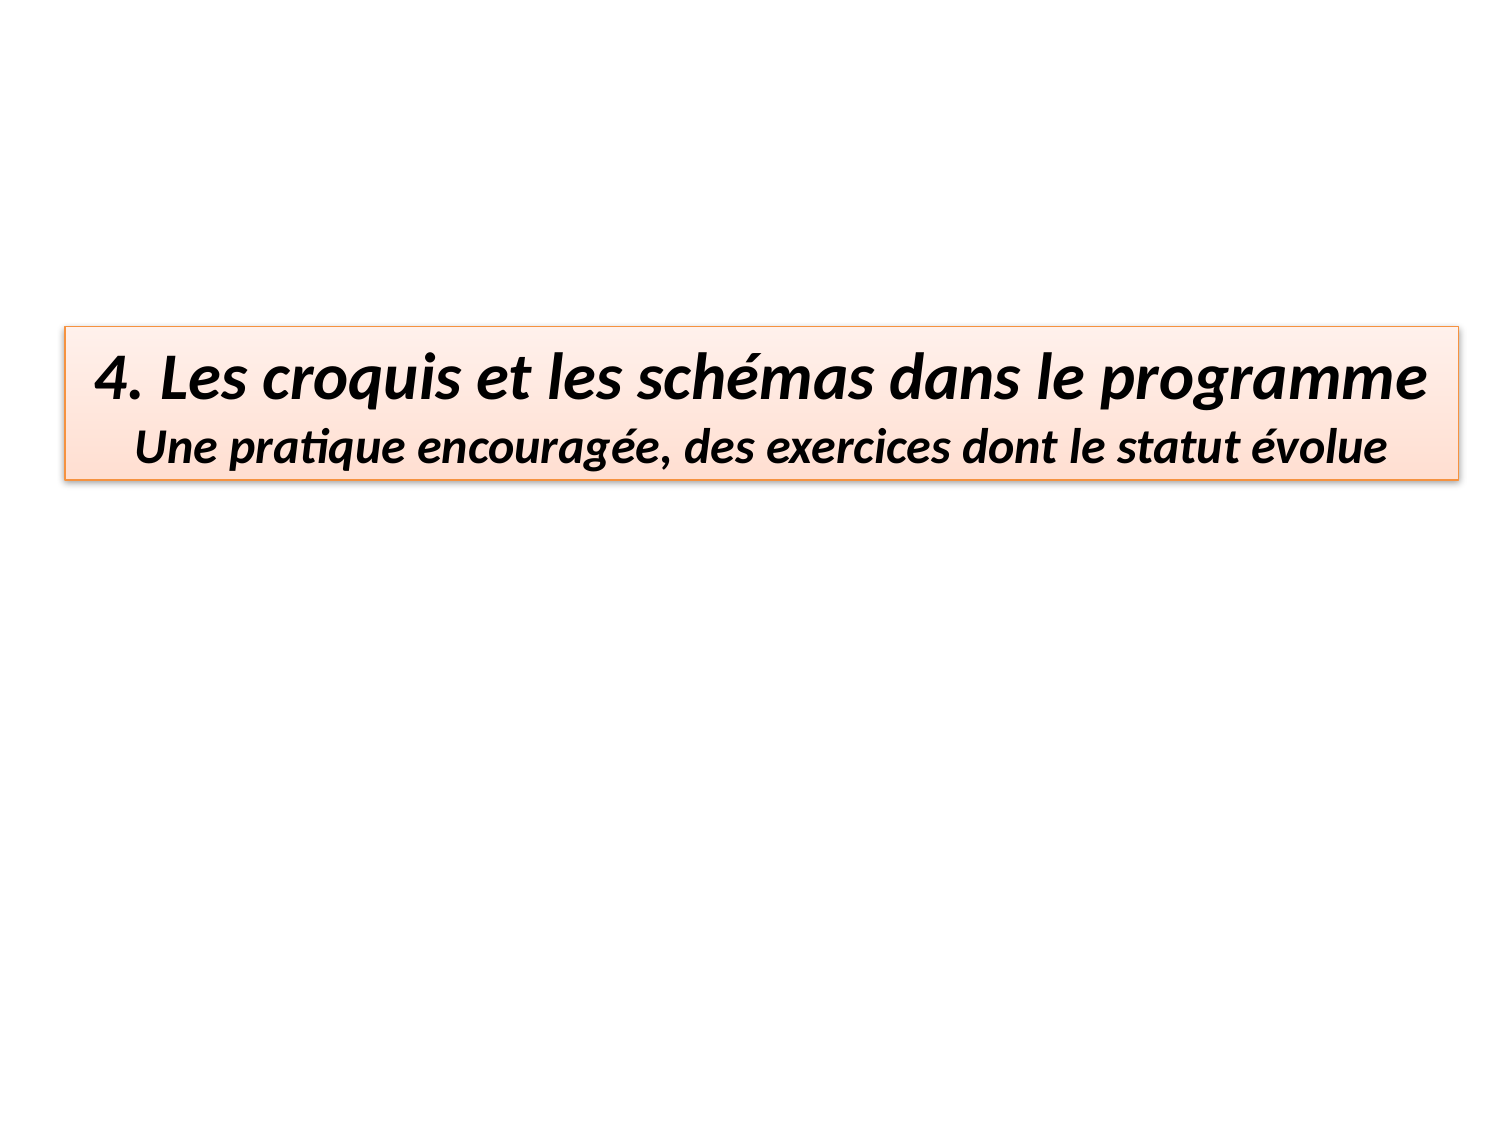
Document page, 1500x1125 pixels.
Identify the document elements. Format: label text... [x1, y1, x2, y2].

title 4. Les croquis et les schémas dans le programme Une pratique encouragée, des exercices dont le statut évolue [64, 326, 1459, 481]
